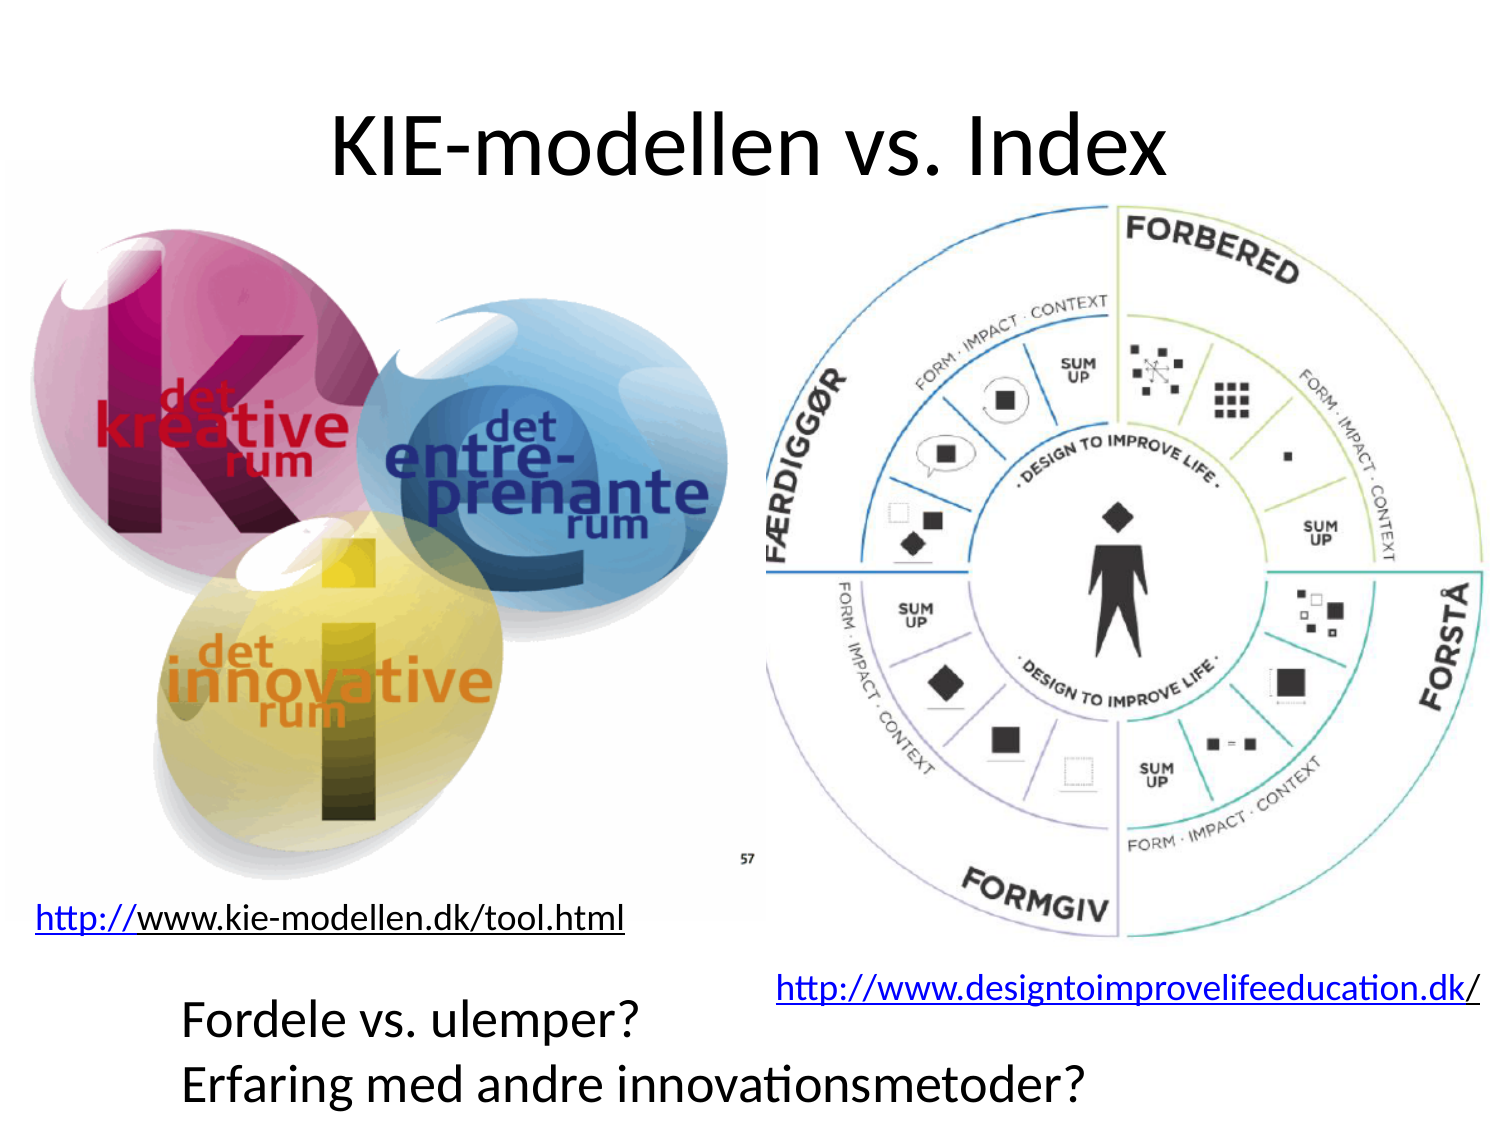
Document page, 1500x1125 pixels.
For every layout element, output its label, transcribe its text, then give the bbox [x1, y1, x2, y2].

picture [5, 160, 1500, 947]
text_box Fordele vs. ulemper? Erfaring med andre innovationsmetoder? [166, 975, 1500, 1121]
text_box http://www.designtoimprovelifeeducation.dk/ [760, 955, 1500, 1016]
title KIE-modellen vs. Index [75, 45, 1425, 194]
text_box http://www.kie-modellen.dk/tool.html [20, 931, 642, 946]
